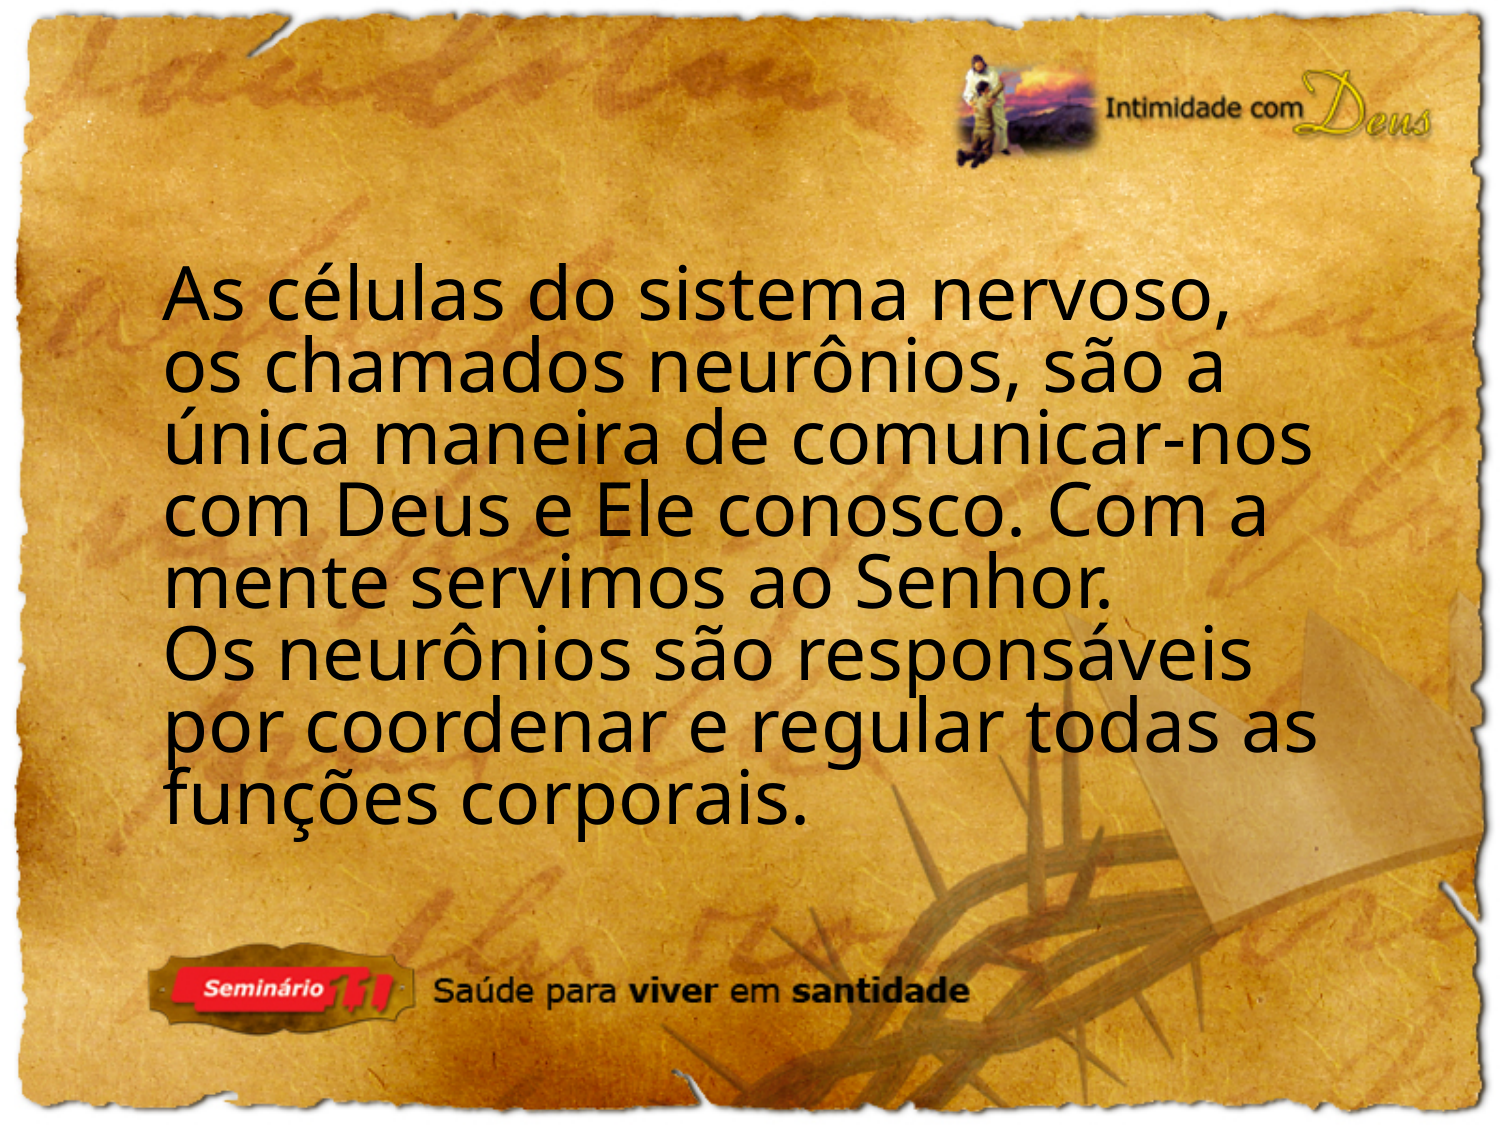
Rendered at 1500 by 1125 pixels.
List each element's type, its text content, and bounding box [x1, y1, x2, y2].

text_box As células do sistema nervoso, os chamados neurônios, são a única maneira de comunicar-nos com Deus e Ele conosco. Com a mente servimos ao Senhor. Os neurônios são responsáveis por coordenar e regular todas as funções corporais. [147, 255, 1341, 847]
picture [0, 0, 1500, 1125]
